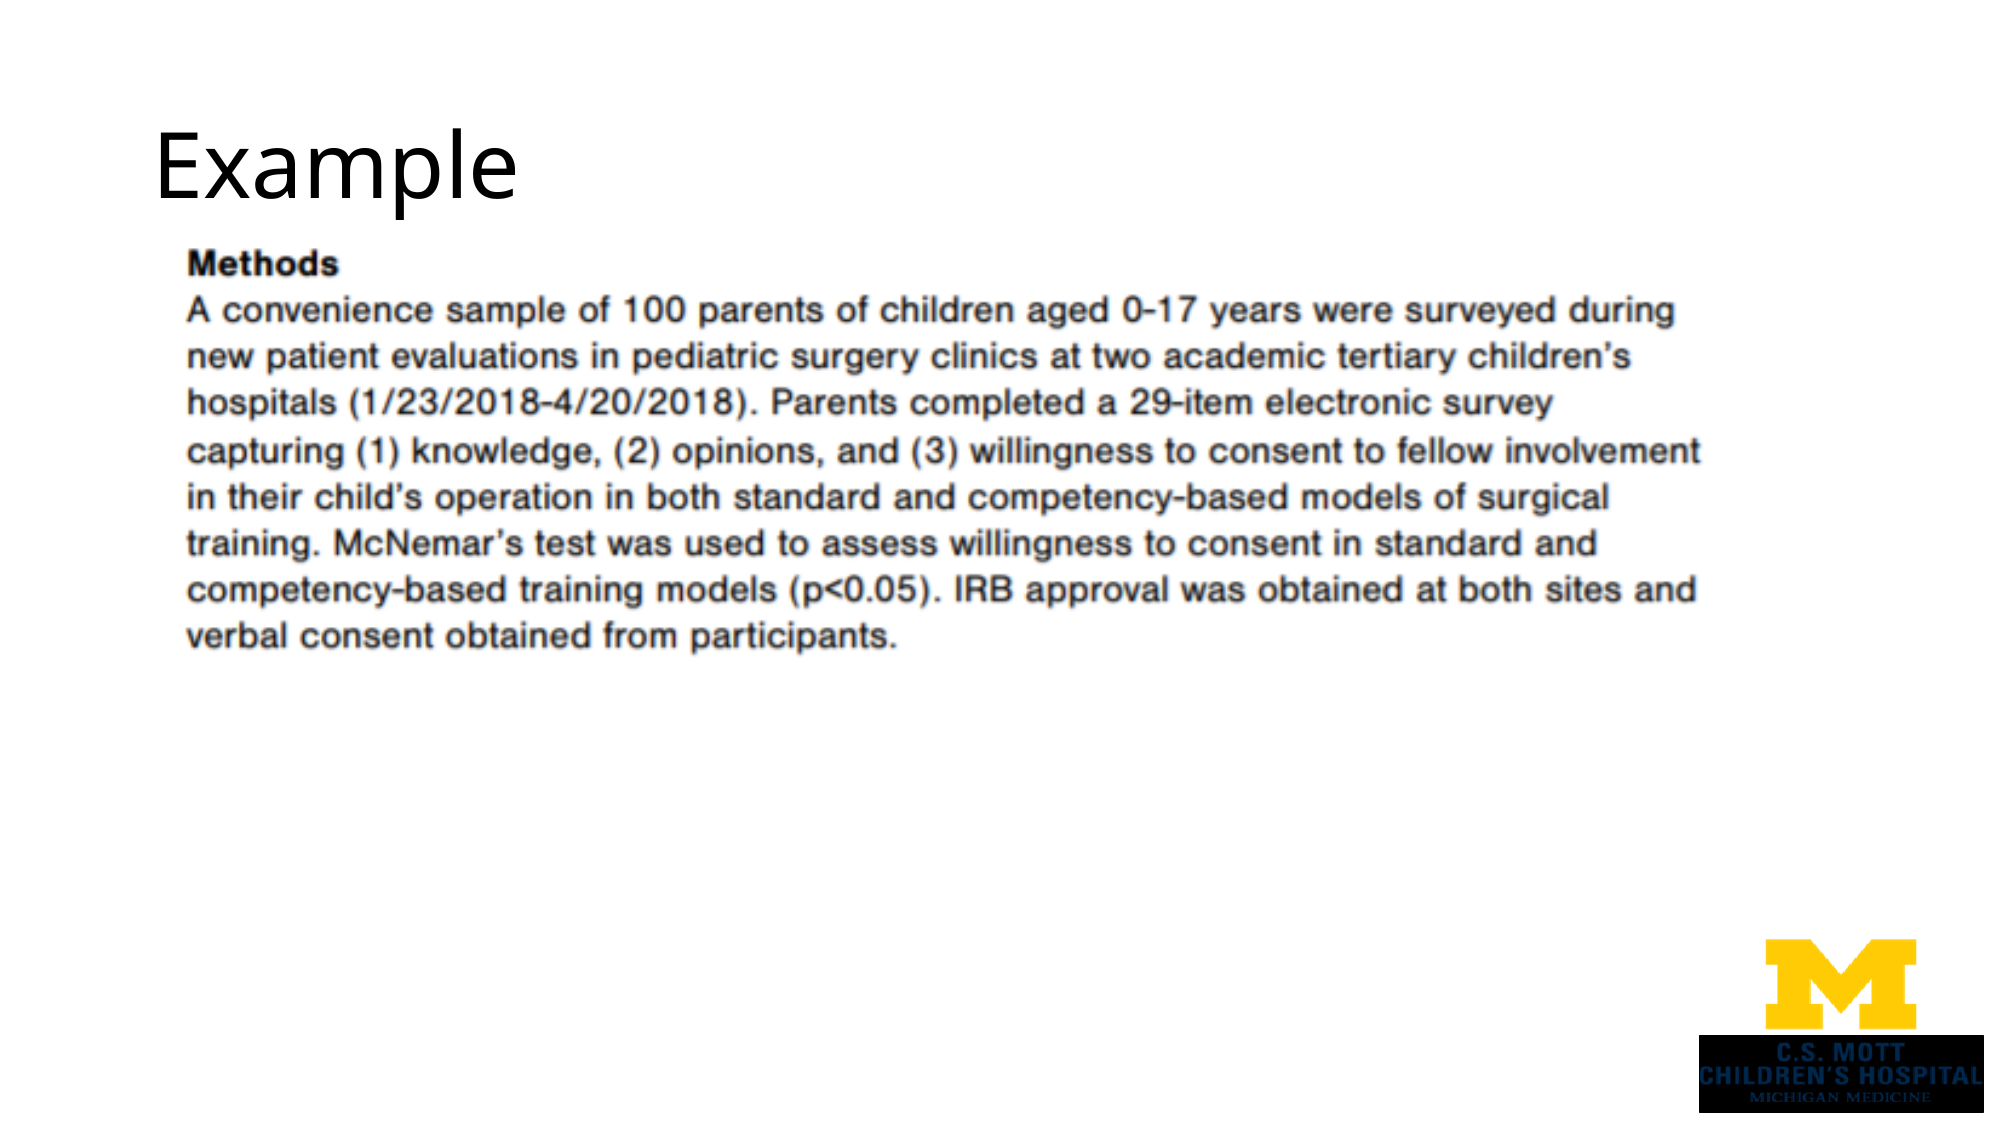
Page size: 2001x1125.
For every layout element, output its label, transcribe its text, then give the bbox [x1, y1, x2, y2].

picture [165, 230, 1749, 689]
picture [1700, 939, 1984, 1102]
title Example [137, 59, 1863, 278]
